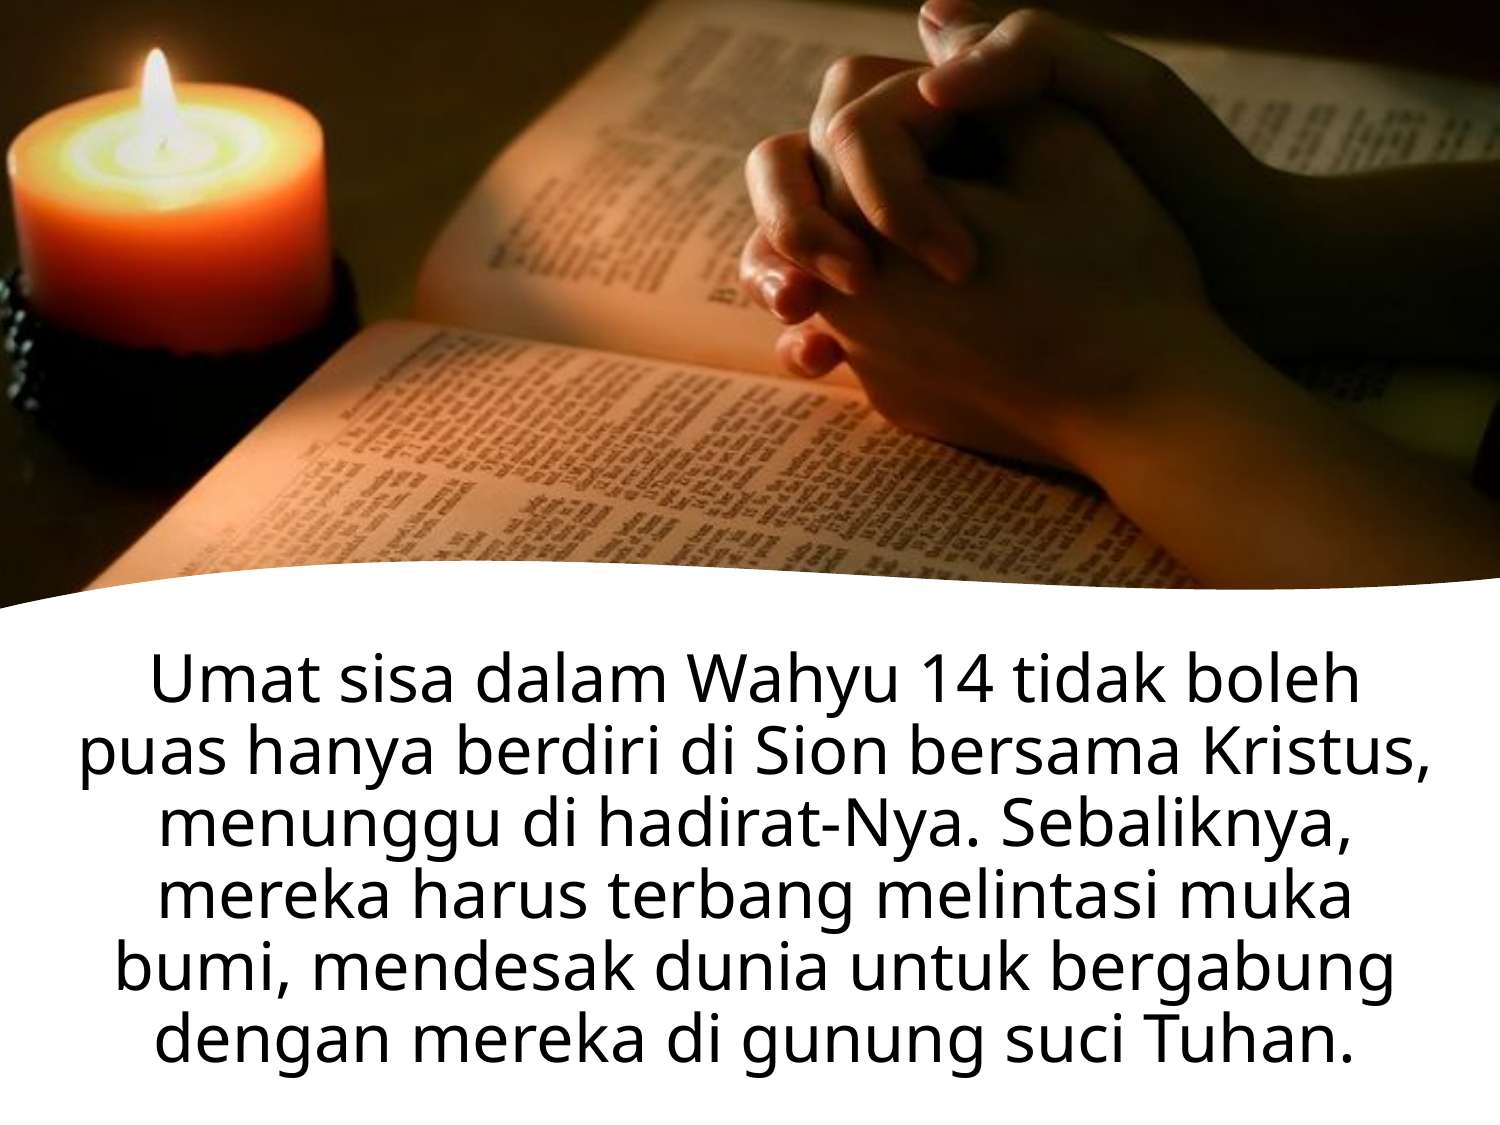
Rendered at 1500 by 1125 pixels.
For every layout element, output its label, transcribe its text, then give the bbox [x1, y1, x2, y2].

picture [0, 0, 1500, 610]
list Umat sisa dalam Wahyu 14 tidak boleh puas hanya berdiri di Sion bersama Kristus, menunggu di hadirat-Nya. Sebaliknya, mereka harus terbang melintasi muka bumi, mendesak dunia untuk bergabung dengan mereka di gunung suci Tuhan. [56, 637, 1456, 1084]
